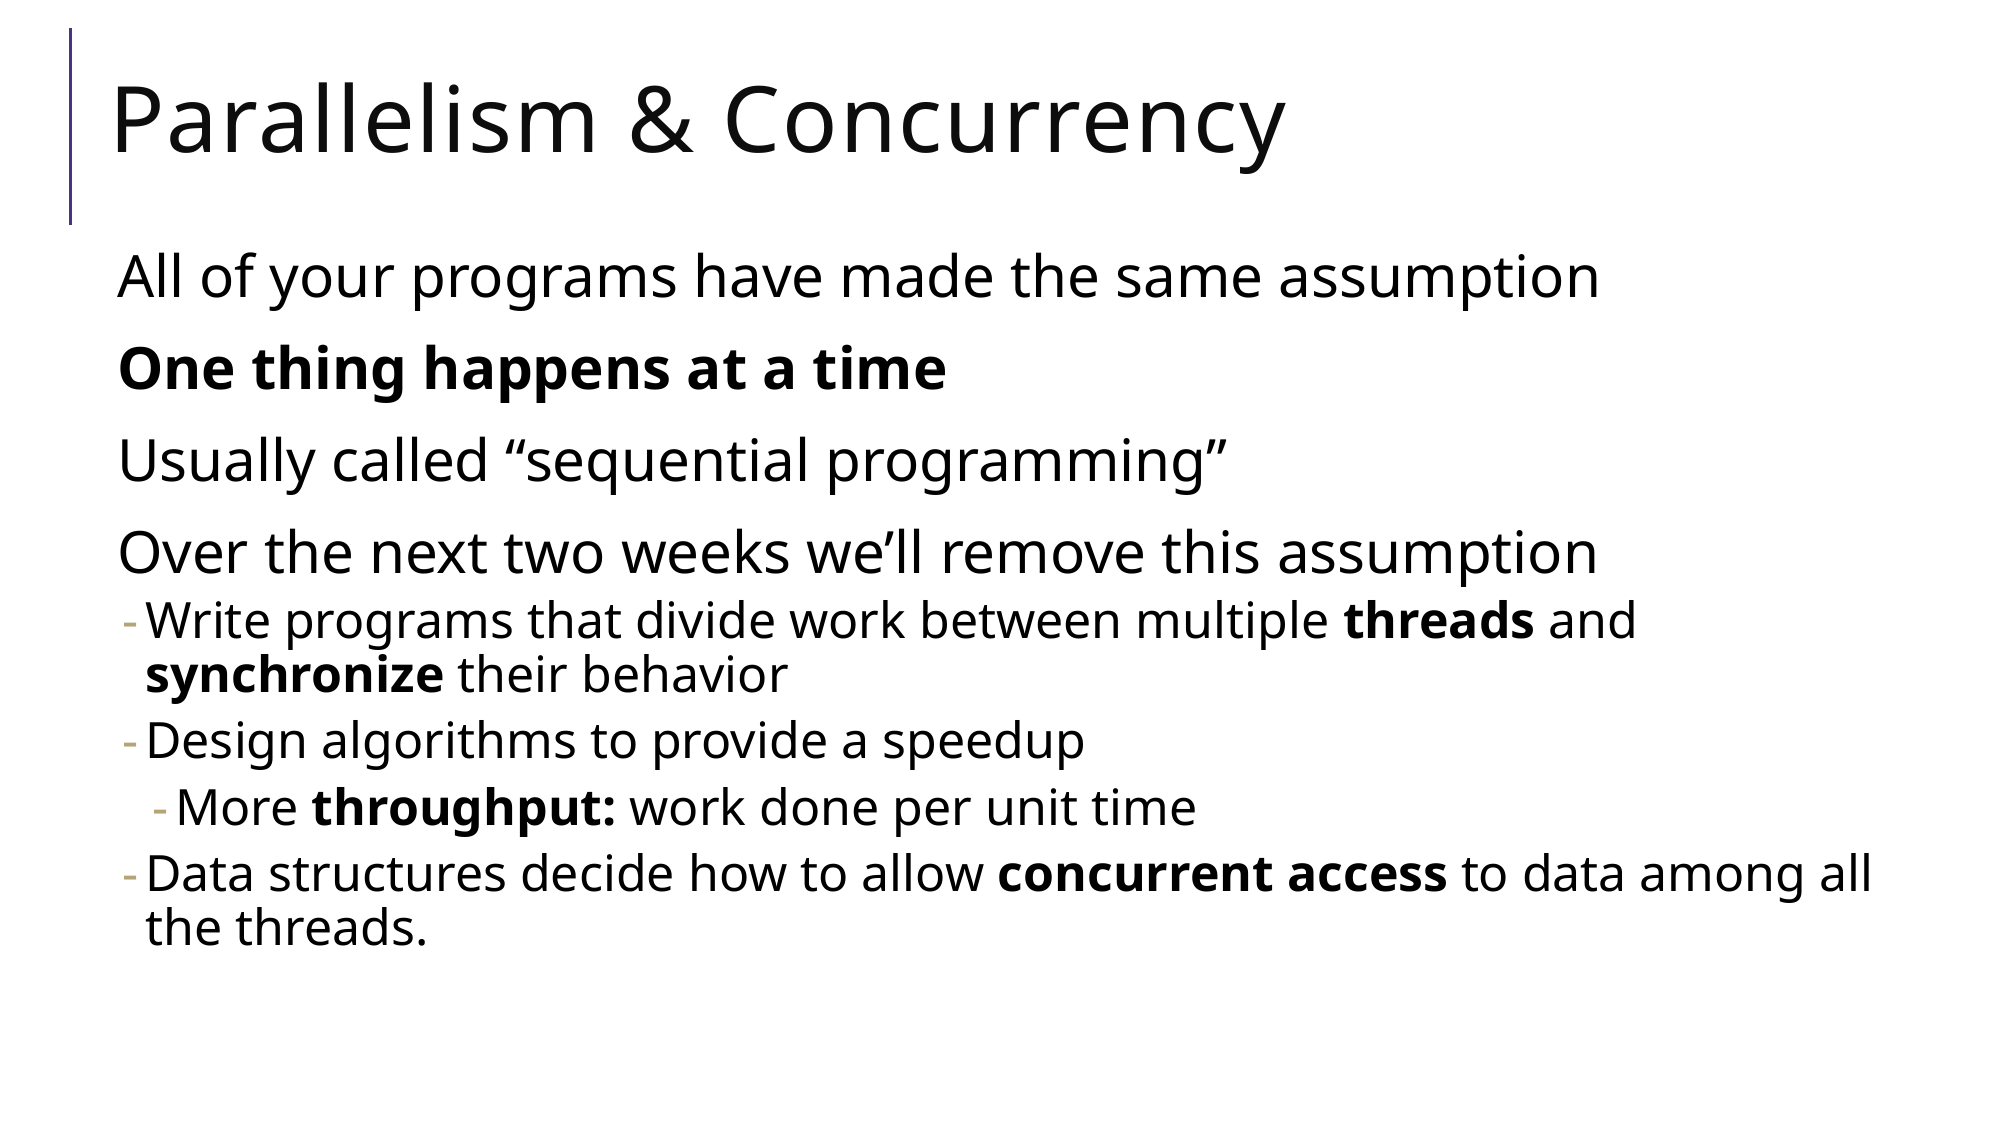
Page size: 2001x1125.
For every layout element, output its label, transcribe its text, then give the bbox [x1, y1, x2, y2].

list All of your programs have made the same assumption One thing happens at a time Usually called “sequential programming” Over the next two weeks we’ll remove this assumption Write programs that divide work between multiple threads and synchronize their behavior Design algorithms to provide a speedup More throughput: work done per unit time Data structures decide how to allow concurrent access to data among all the threads. [94, 240, 1930, 1035]
title Parallelism & Concurrency [94, 43, 1930, 210]
